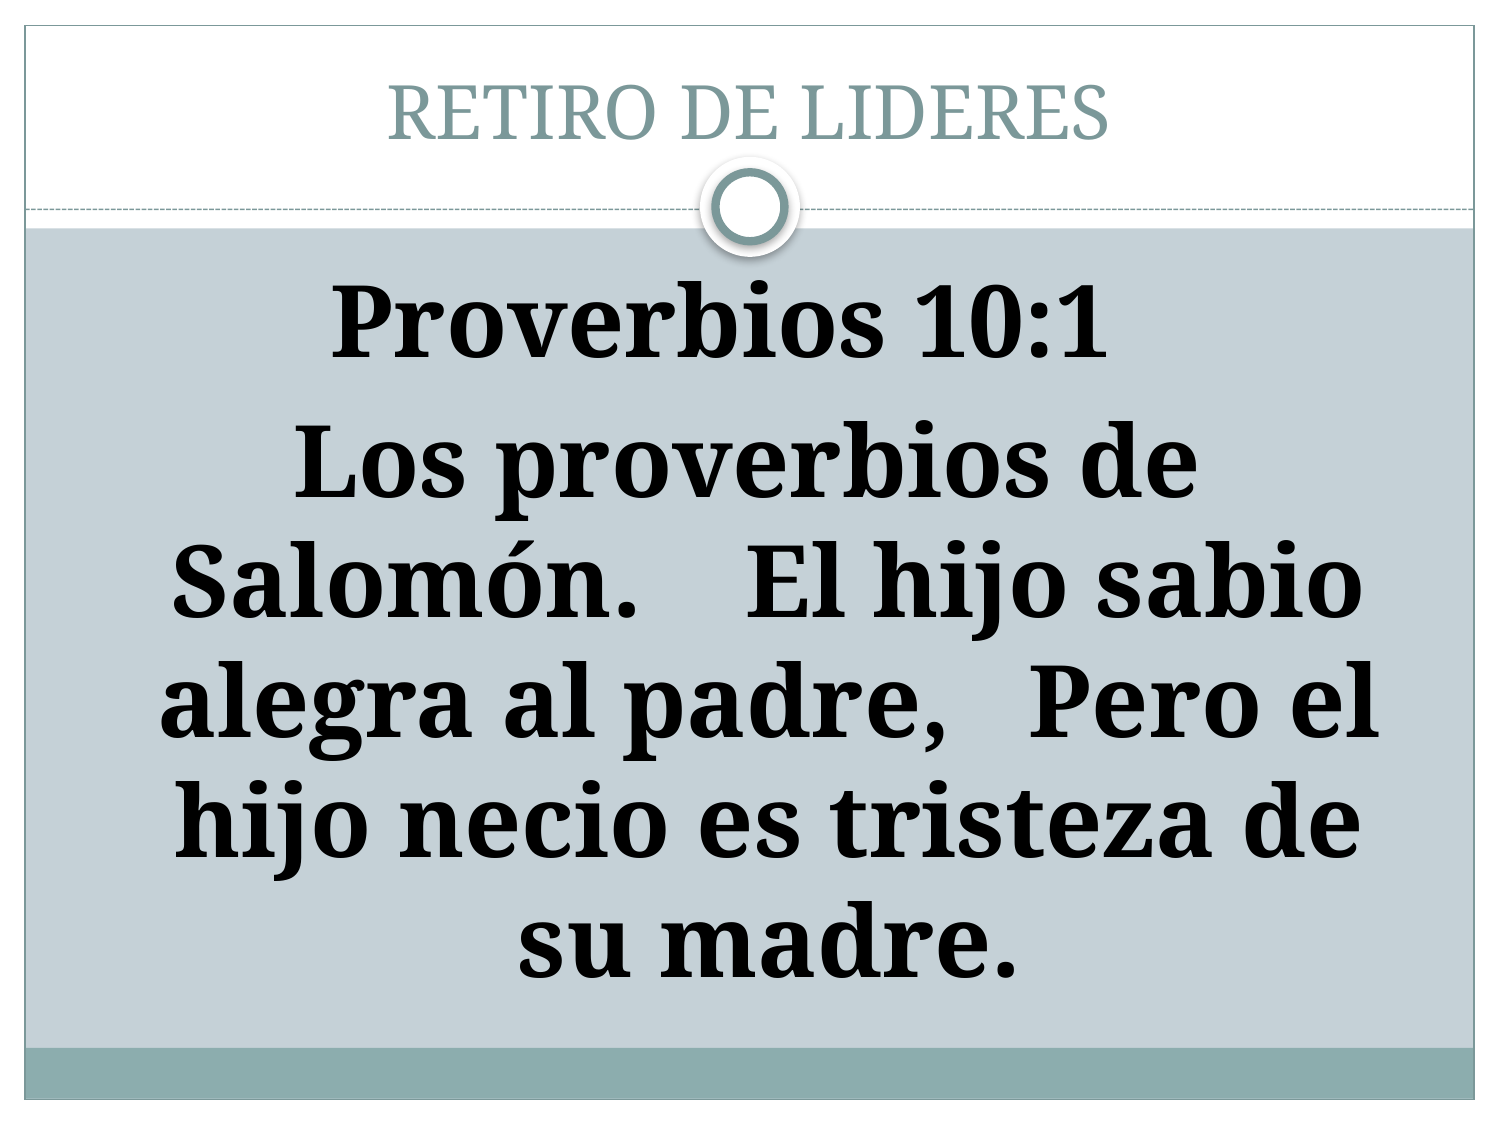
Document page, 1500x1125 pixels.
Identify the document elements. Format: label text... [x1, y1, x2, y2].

title RETIRO DE LIDERES [49, 37, 1450, 162]
list Proverbios 10:1 Los proverbios de Salomón. El hijo sabio alegra al padre, Pero el hijo necio es tristeza de su madre. [49, 250, 1445, 1035]
